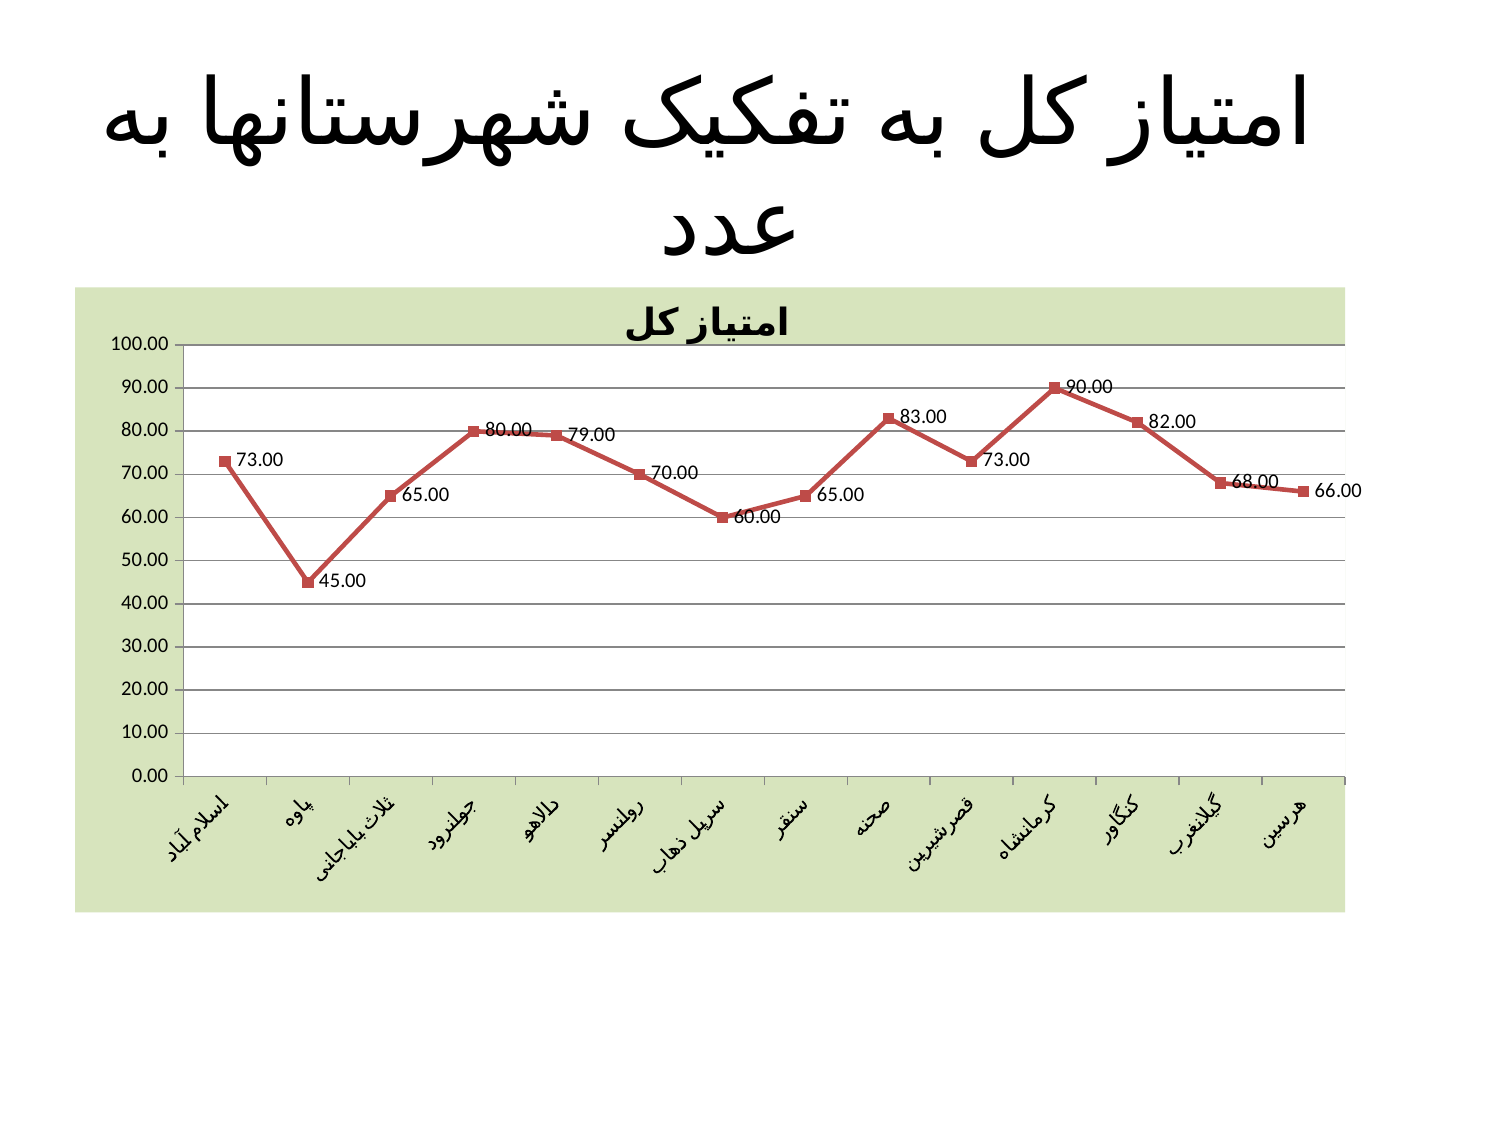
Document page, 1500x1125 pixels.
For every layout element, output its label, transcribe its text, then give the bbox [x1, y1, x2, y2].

chart [74, 287, 1363, 913]
title امتیاز کل به تفکیک شهرستانها به عدد [75, 87, 1388, 238]
